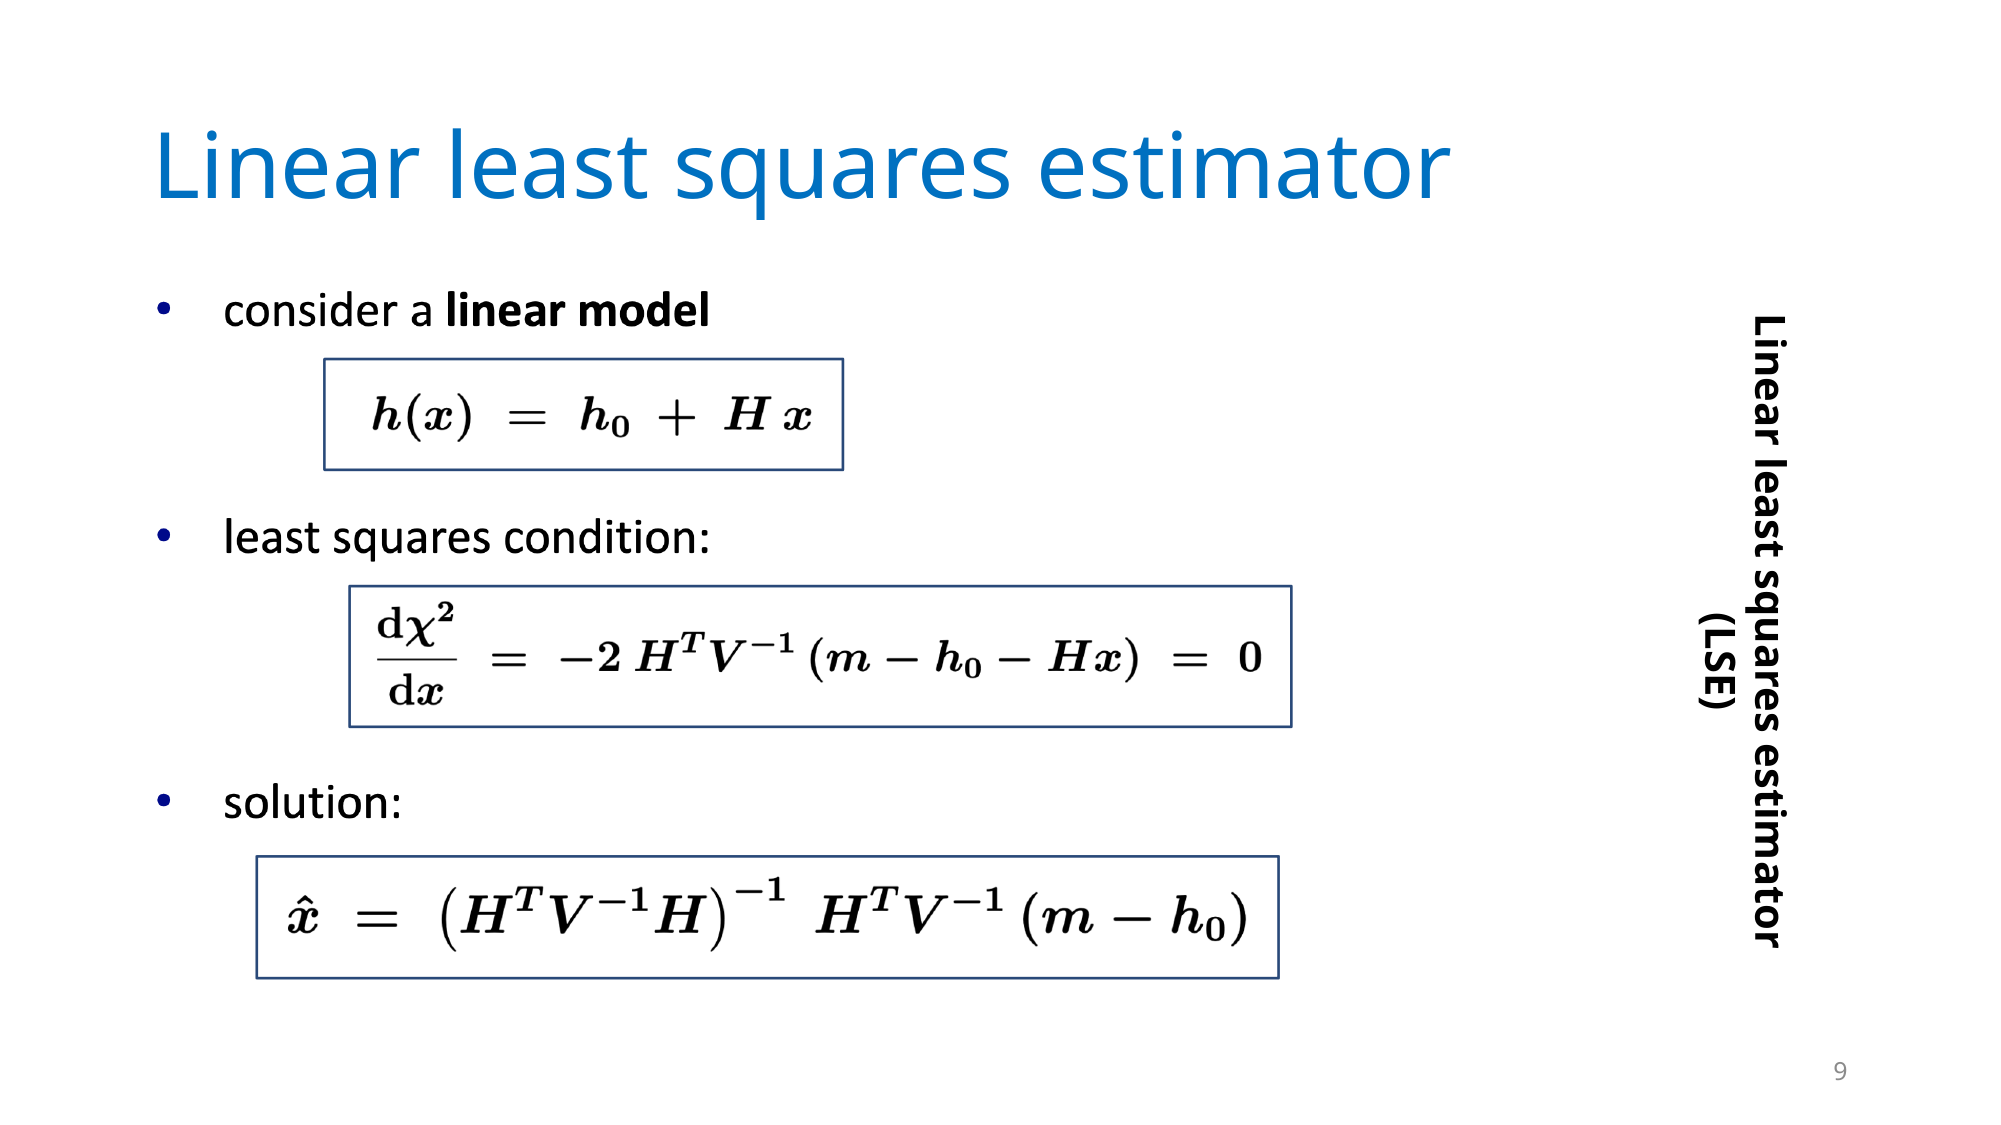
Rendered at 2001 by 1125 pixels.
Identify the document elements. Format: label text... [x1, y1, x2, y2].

picture [95, 259, 1371, 1025]
text_box Linear least squares estimator (LSE) [1689, 298, 1805, 1025]
slide_number 9 [1412, 1042, 1863, 1103]
title Linear least squares estimator [137, 59, 1863, 278]
